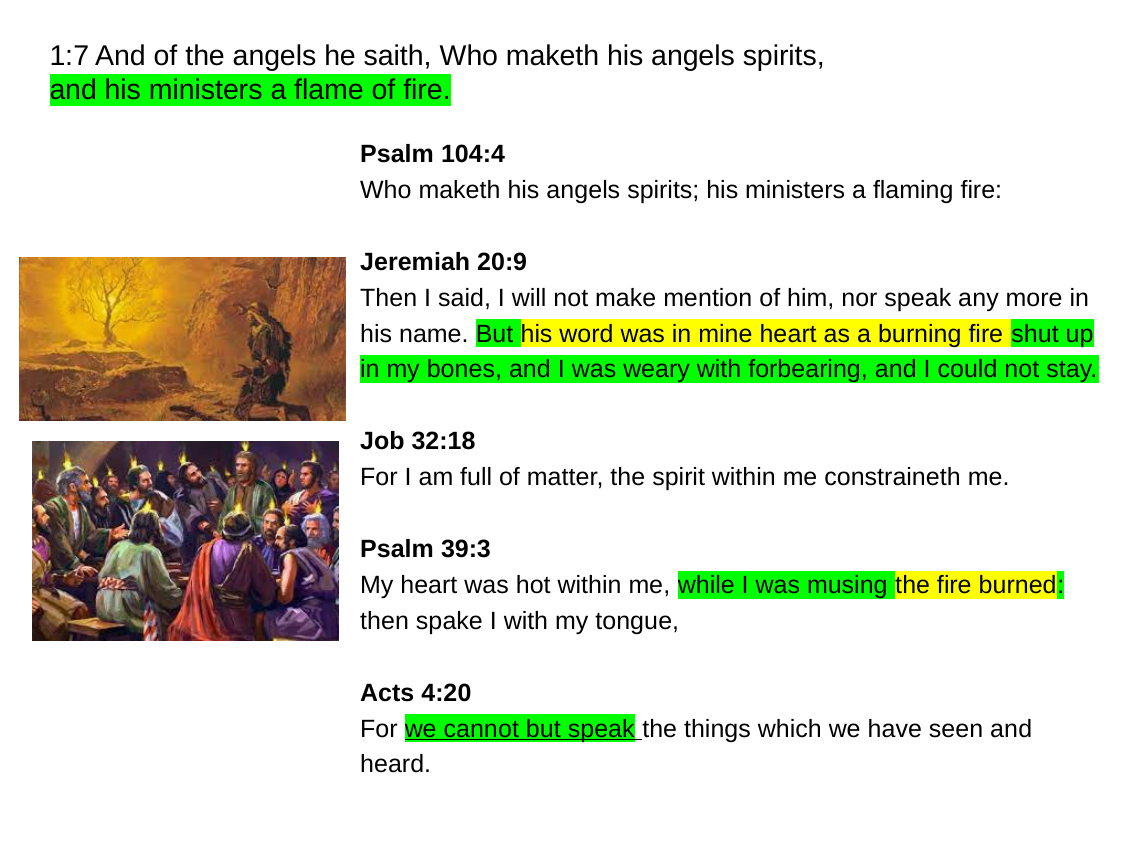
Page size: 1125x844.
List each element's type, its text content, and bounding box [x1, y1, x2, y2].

picture [19, 257, 346, 421]
list Psalm 104:4 Who maketh his angels spirits; his ministers a flaming fire: Jeremiah 20:9 Then I said, I will not make mention of him, nor speak any more in his name. But his word was in mine heart as a burning fire shut up in my bones, and I was weary with forbearing, and I could not stay. Job 32:18 For I am full of matter, the spirit within me constraineth me. Psalm 39:3 My heart was hot within me, while I was musing the fire burned: then spake I with my tongue, Acts 4:20 For we cannot but speak the things which we have seen and heard. [348, 120, 1114, 818]
picture [32, 441, 339, 641]
title 1:7 And of the angels he saith, Who maketh his angels spirits, and his ministers a flame of fire. [38, 25, 1087, 112]
